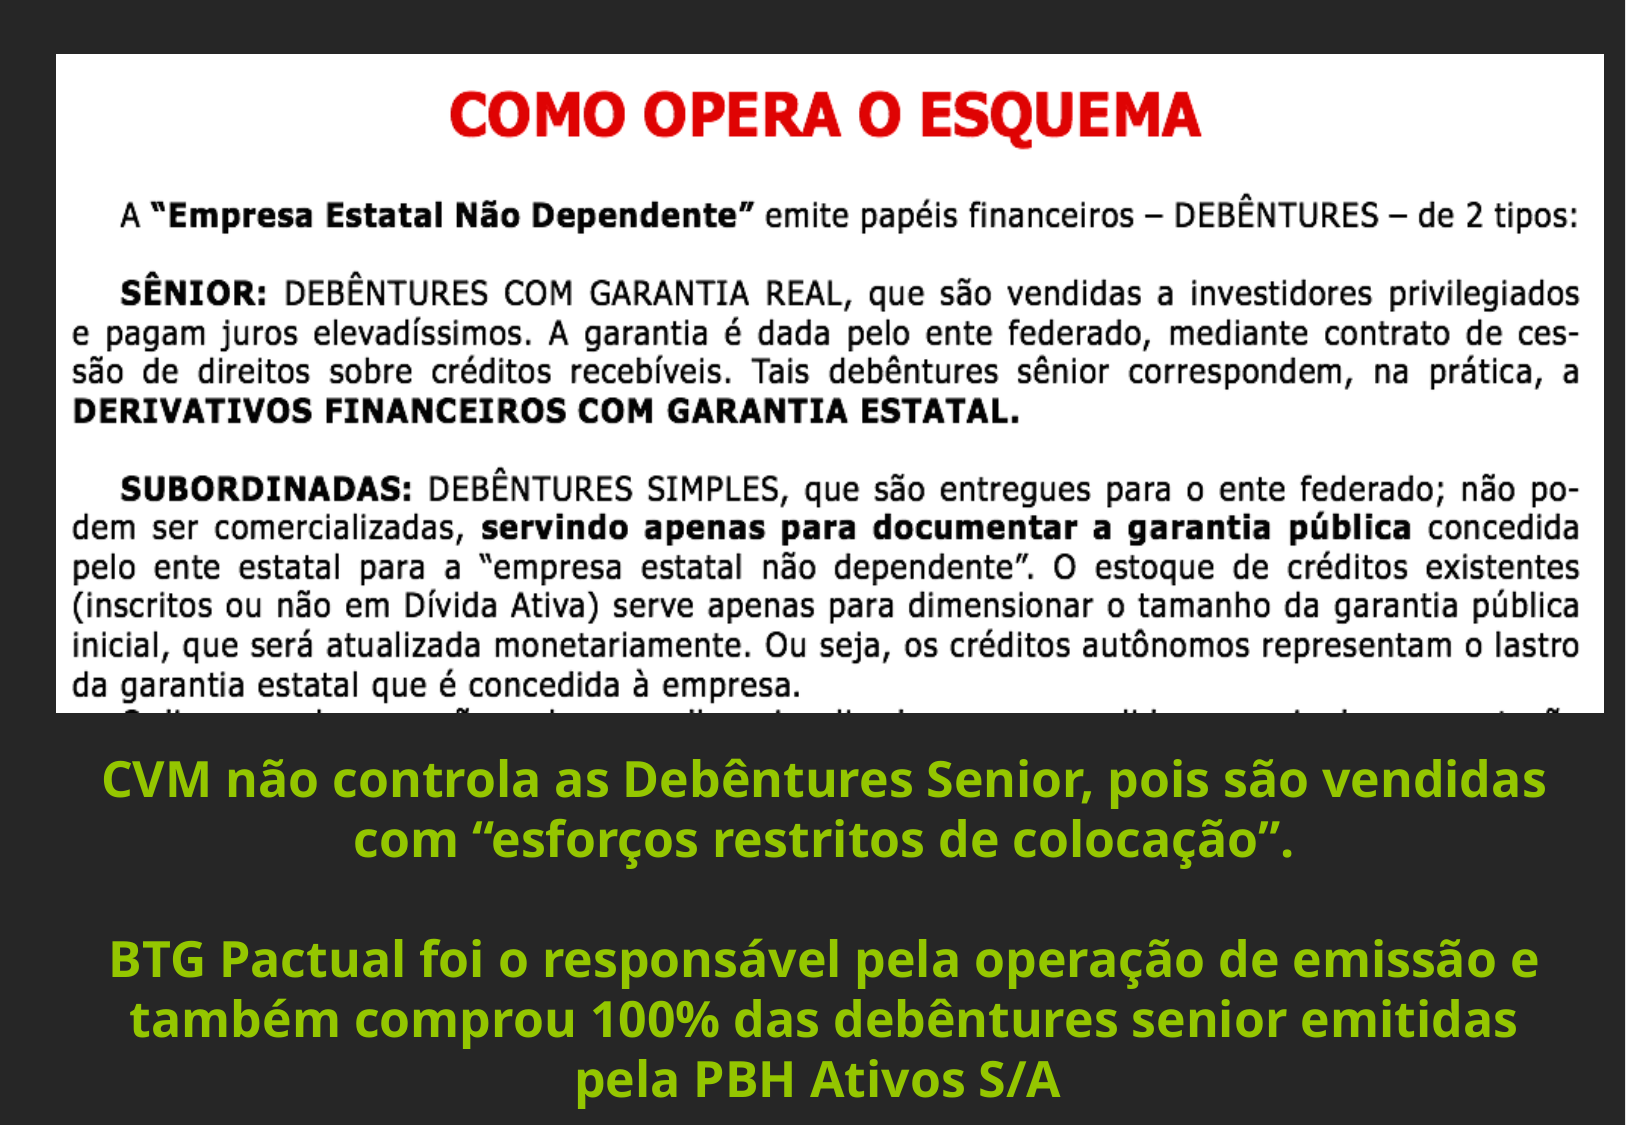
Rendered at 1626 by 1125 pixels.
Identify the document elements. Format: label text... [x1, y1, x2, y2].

text_box CVM não controla as Debêntures Senior, pois são vendidas com “esforços restritos de colocação”. BTG Pactual foi o responsável pela operação de emissão e também comprou 100% das debêntures senior emitidas pela PBH Ativos S/A [56, 739, 1593, 1115]
picture [56, 54, 1605, 713]
